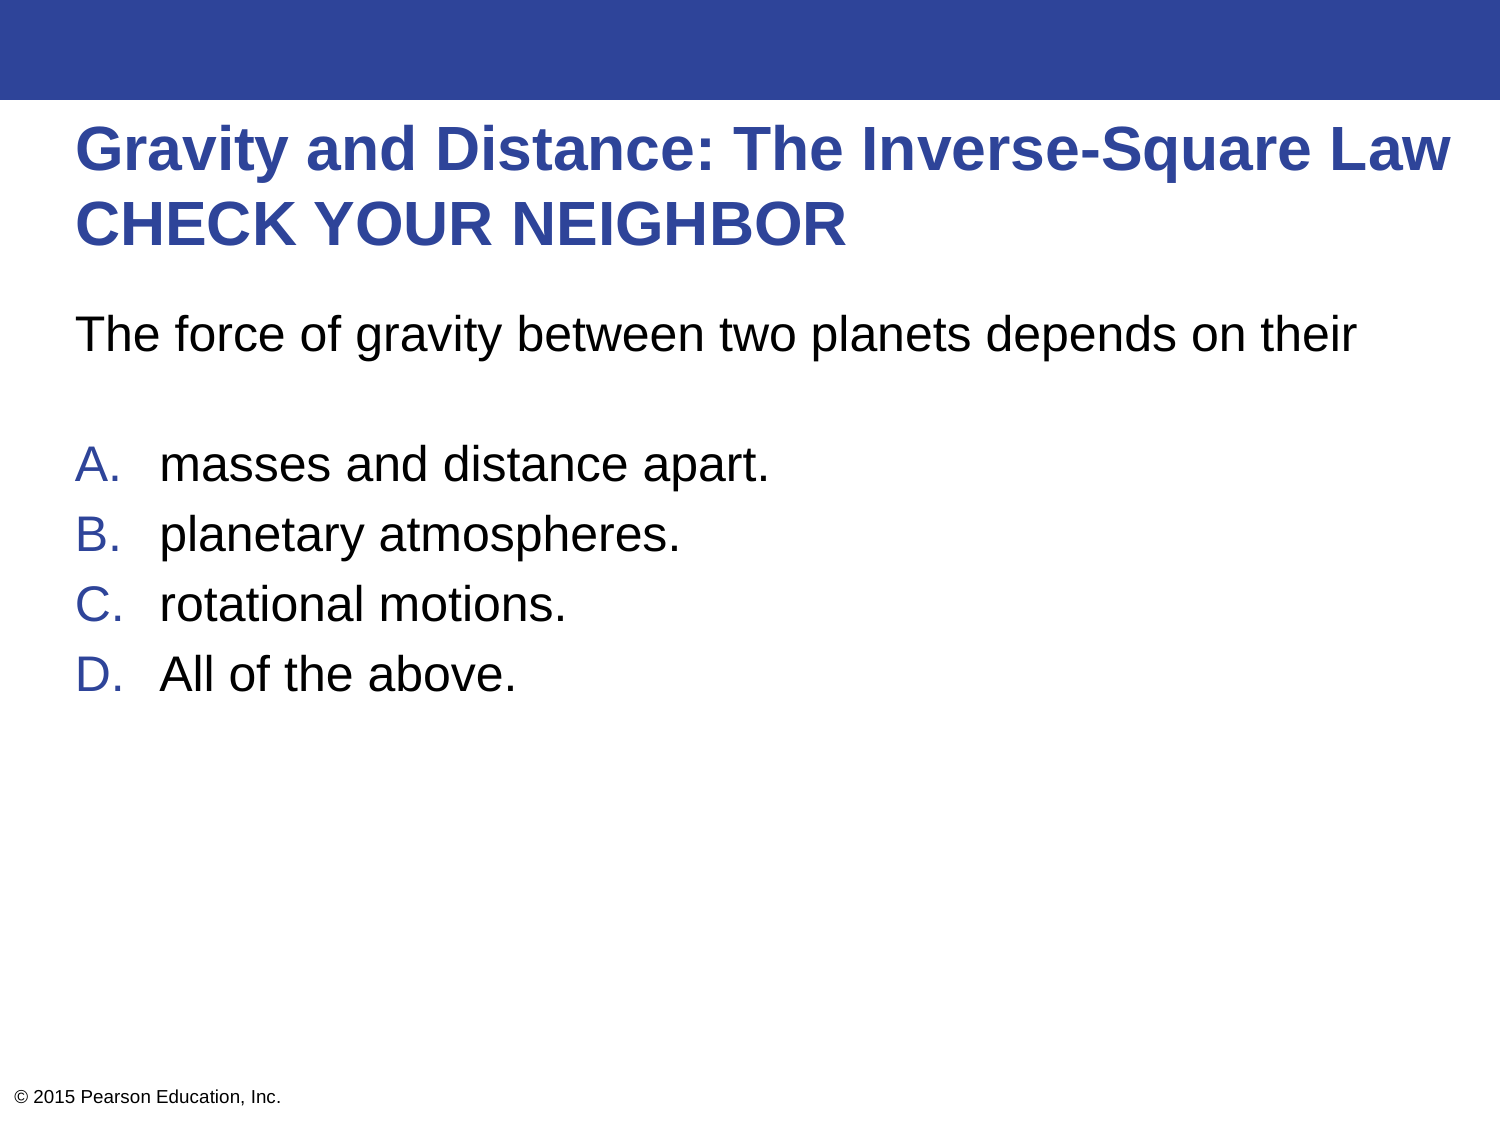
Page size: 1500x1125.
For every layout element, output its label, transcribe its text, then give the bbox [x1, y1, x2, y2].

list The force of gravity between two planets depends on their masses and distance apart. planetary atmospheres. rotational motions. All of the above. [59, 294, 1410, 1073]
footer © 2015 Pearson Education, Inc. [14, 1084, 900, 1115]
title Gravity and Distance: The Inverse-Square Law CHECK YOUR NEIGHBOR [0, 100, 1500, 268]
